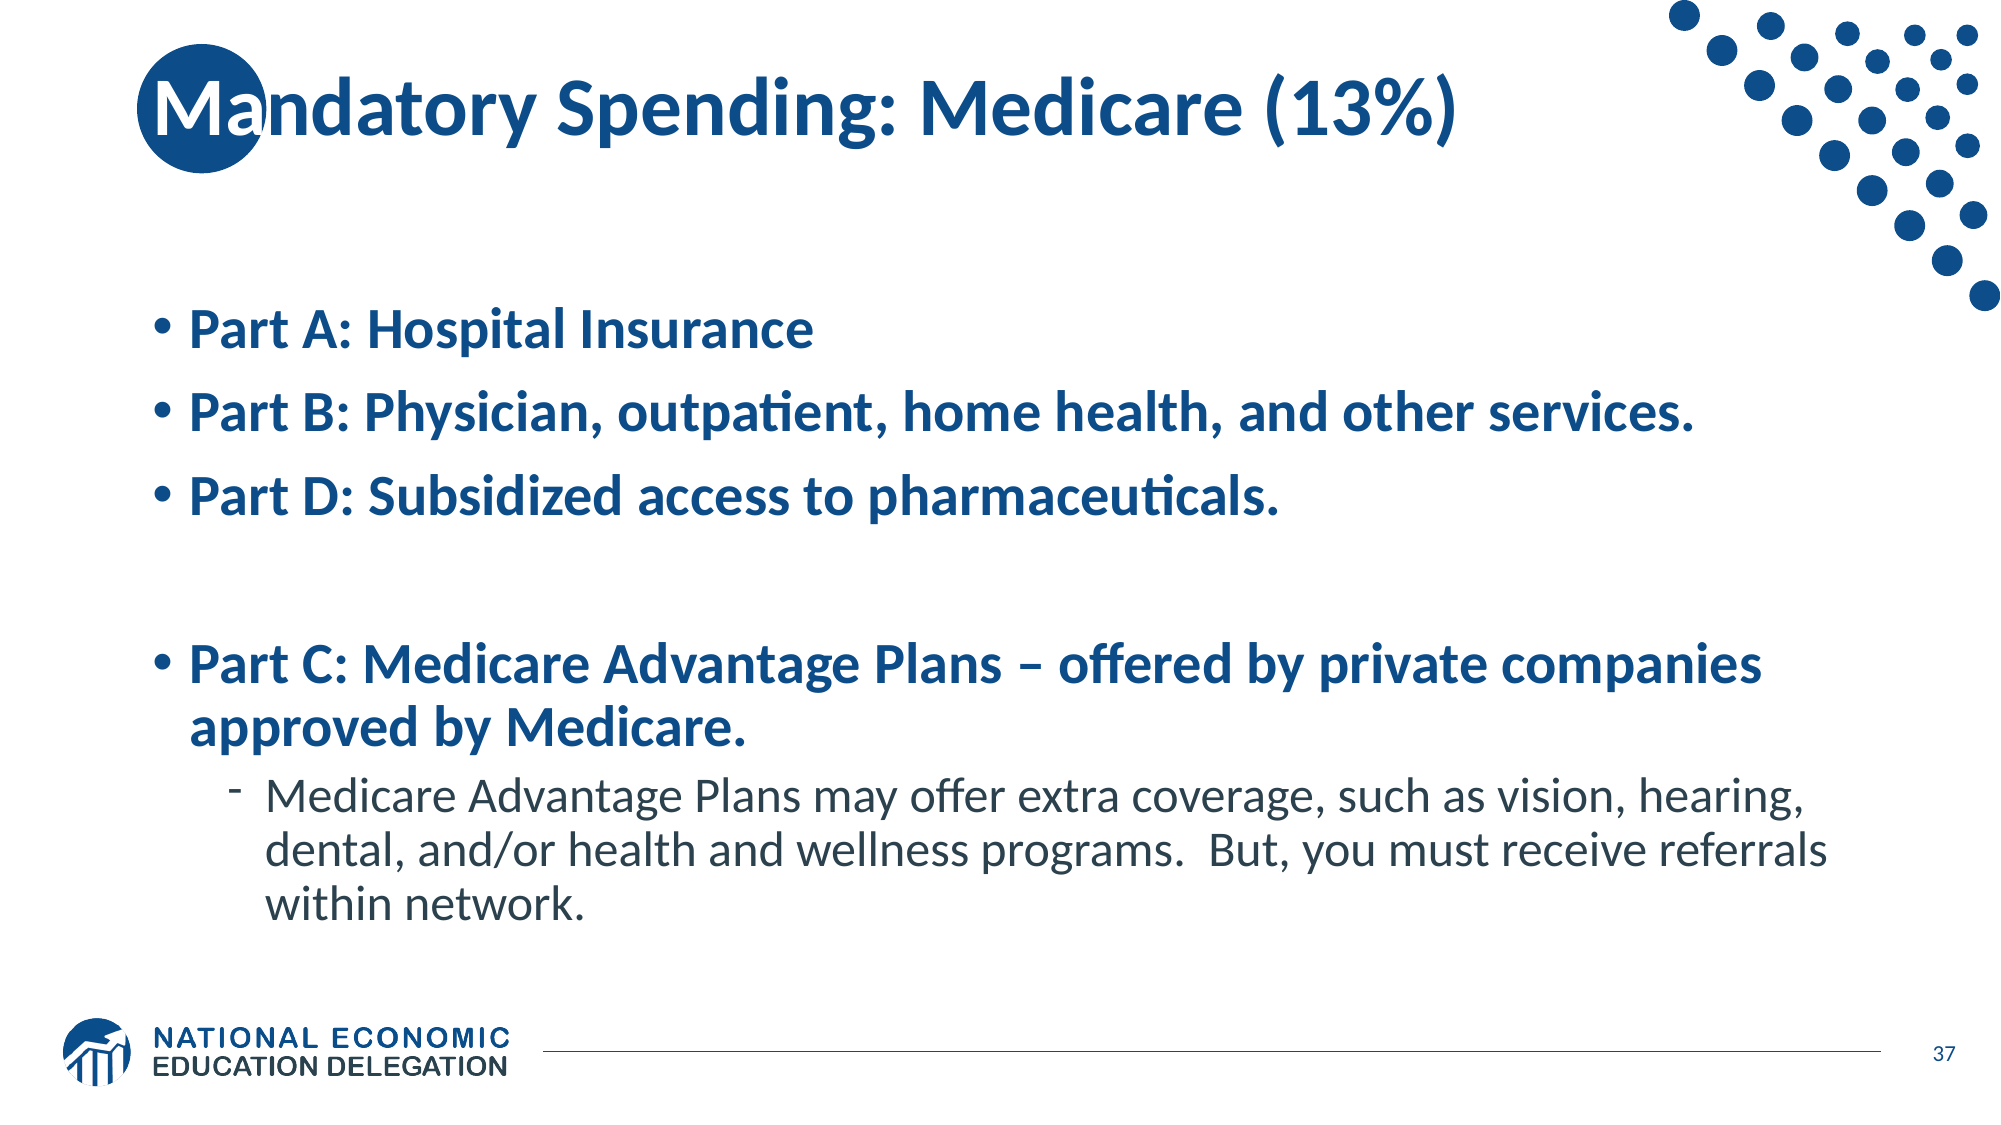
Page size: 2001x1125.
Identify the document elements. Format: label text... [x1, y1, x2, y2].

slide_number 37 [1521, 1022, 1972, 1082]
picture [55, 1013, 520, 1091]
list Part A: Hospital Insurance Part B: Physician, outpatient, home health, and other services. Part D: Subsidized access to pharmaceuticals. Part C: Medicare Advantage Plans – offered by private companies approved by Medicare. Medicare Advantage Plans may offer extra coverage, such as vision, hearing, dental, and/or health and wellness programs. But, you must receive referrals within network. [137, 257, 1863, 972]
title Mandatory Spending: Medicare (13%) [137, 0, 1863, 218]
